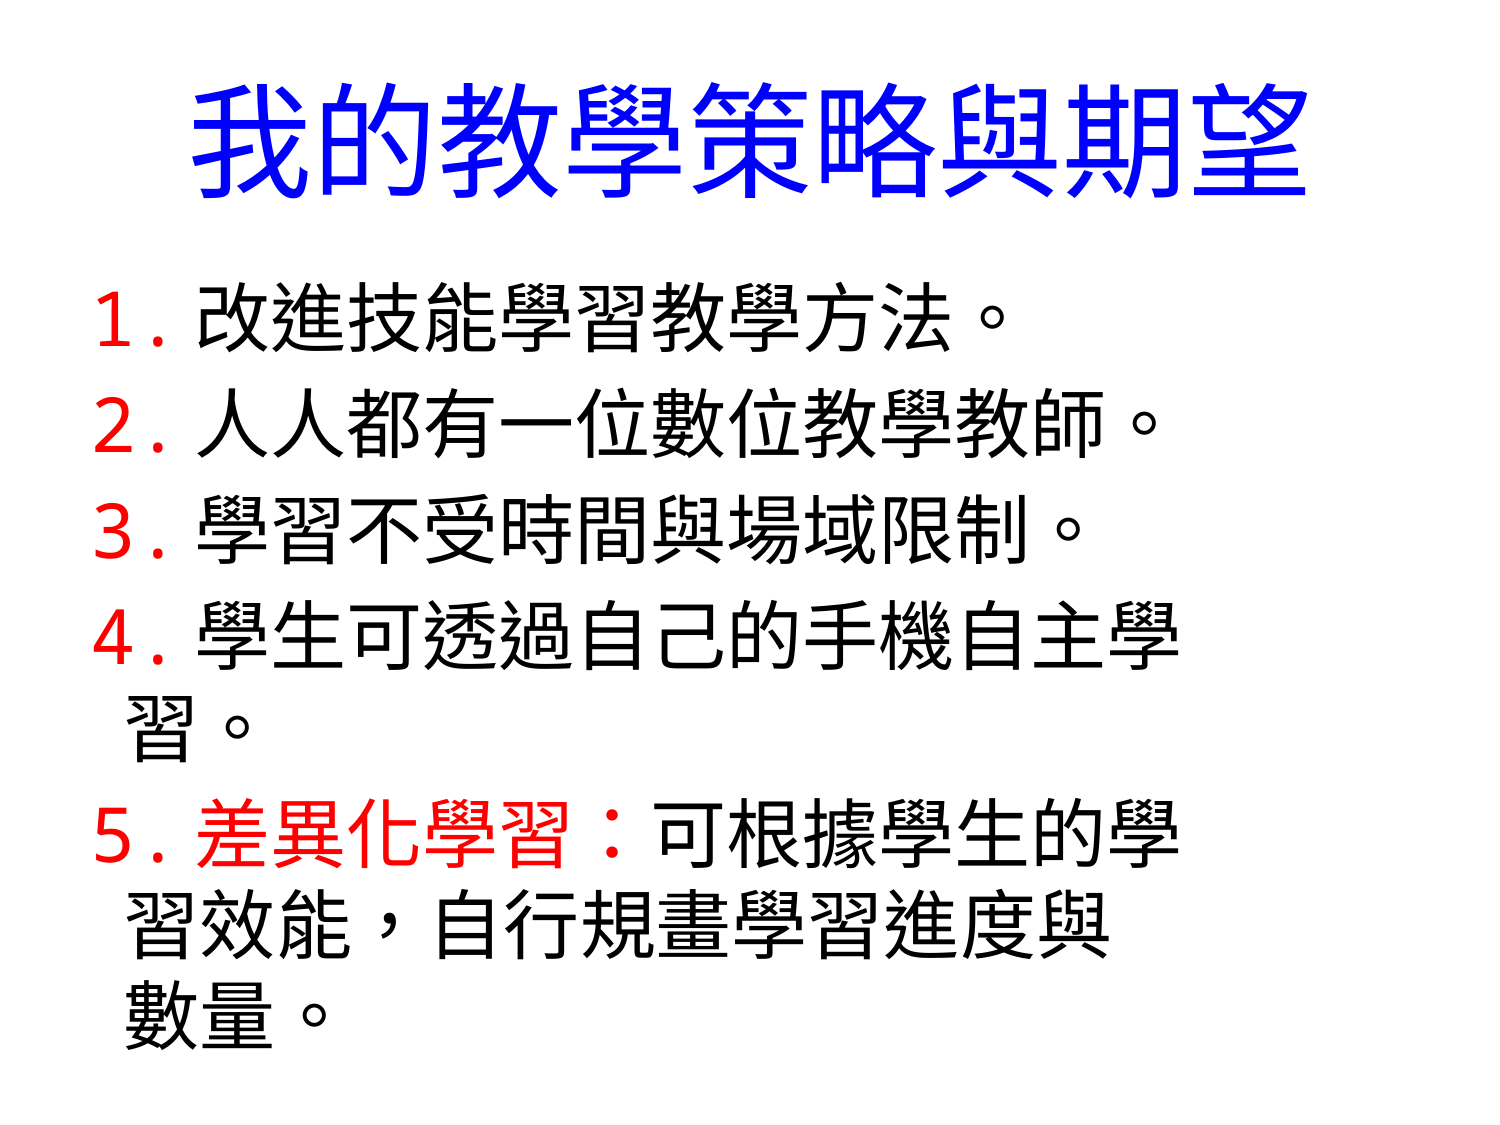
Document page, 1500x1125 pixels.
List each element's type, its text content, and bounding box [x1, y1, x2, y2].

title 我的教學策略與期望 [75, 45, 1425, 233]
list 1.改進技能學習教學方法。 2.人人都有一位數位教學教師。 3.學習不受時間與場域限制。 4.學生可透過自己的手機自主學 習。 5.差異化學習：可根據學生的學 習效能，自行規畫學習進度與 數量。 [75, 262, 1425, 1079]
